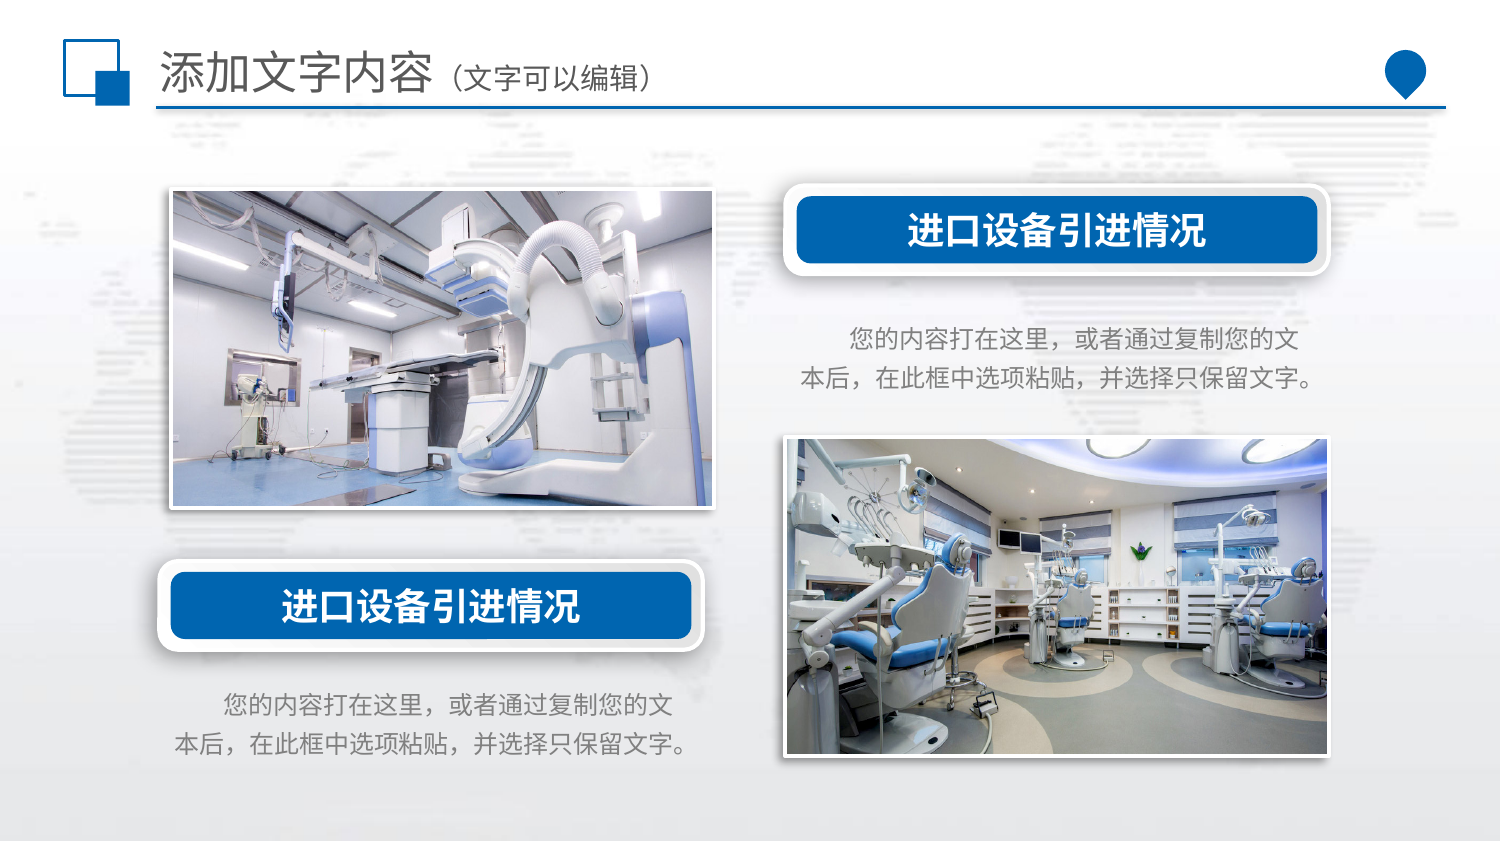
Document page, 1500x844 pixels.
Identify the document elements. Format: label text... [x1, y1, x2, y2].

picture [0, 0, 1500, 841]
title 添加文字内容（文字可以编辑） [148, 43, 1117, 99]
text_box [169, 187, 716, 510]
text_box 您的内容打在这里，或者通过复制您的文本后，在此框中选项粘贴，并选择只保留文字。 [159, 673, 703, 766]
text_box [783, 435, 1331, 758]
slide_number [1305, 45, 1500, 96]
text_box 您的内容打在这里，或者通过复制您的文本后，在此框中选项粘贴，并选择只保留文字。 [785, 307, 1329, 400]
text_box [785, 185, 1329, 275]
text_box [159, 560, 703, 650]
